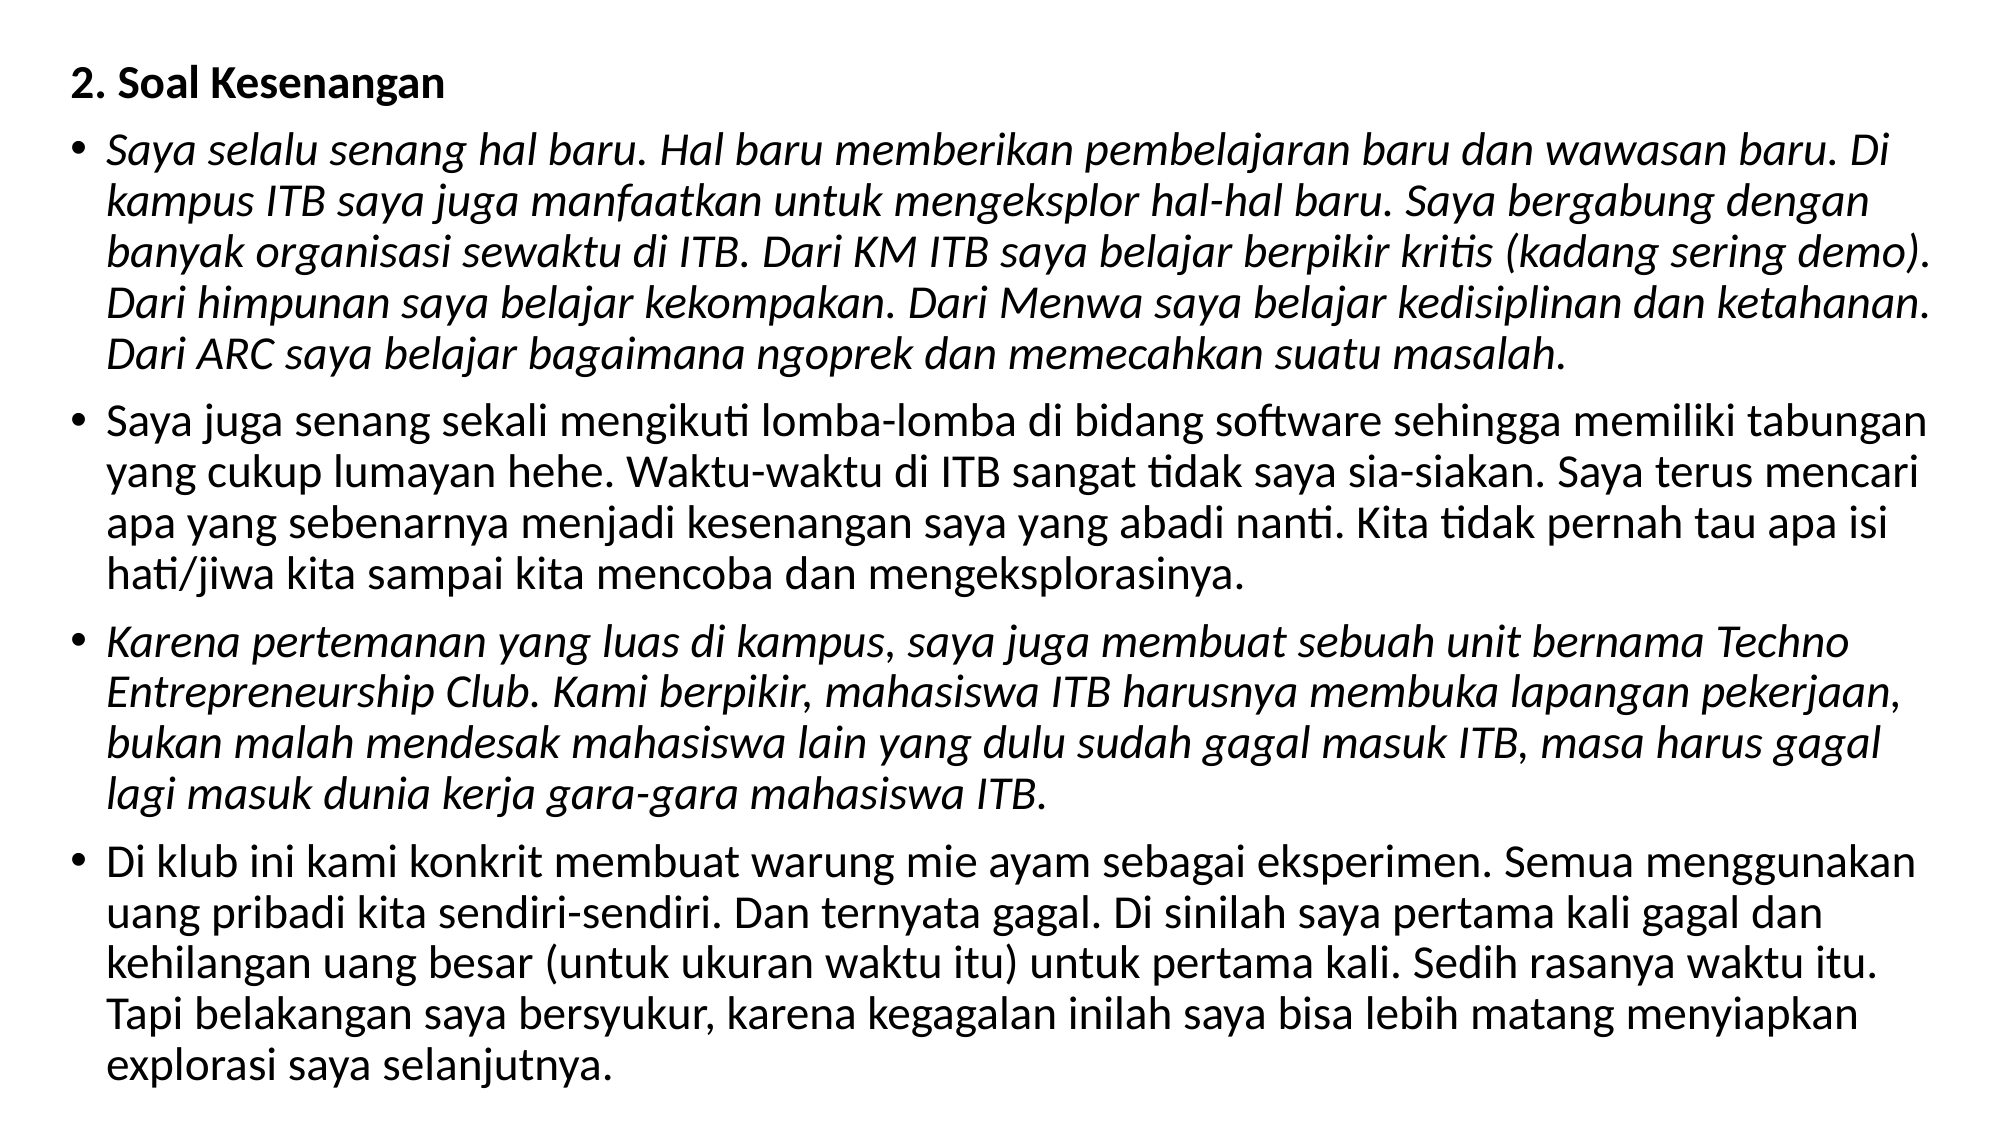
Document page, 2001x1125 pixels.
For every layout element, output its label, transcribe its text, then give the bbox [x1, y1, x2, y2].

list 2. Soal Kesenangan Saya selalu senang hal baru. Hal baru memberikan pembelajaran baru dan wawasan baru. Di kampus ITB saya juga manfaatkan untuk mengeksplor hal-hal baru. Saya bergabung dengan banyak organisasi sewaktu di ITB. Dari KM ITB saya belajar berpikir kritis (kadang sering demo). Dari himpunan saya belajar kekompakan. Dari Menwa saya belajar kedisiplinan dan ketahanan. Dari ARC saya belajar bagaimana ngoprek dan memecahkan suatu masalah. Saya juga senang sekali mengikuti lomba-lomba di bidang software sehingga memiliki tabungan yang cukup lumayan hehe. Waktu-waktu di ITB sangat tidak saya sia-siakan. Saya terus mencari apa yang sebenarnya menjadi kesenangan saya yang abadi nanti. Kita tidak pernah tau apa isi hati/jiwa kita sampai kita mencoba dan mengeksplorasinya. Karena pertemanan yang luas di kampus, saya juga membuat sebuah unit bernama Techno Entrepreneurship Club. Kami berpikir, mahasiswa ITB harusnya membuka lapangan pekerjaan, bukan malah mendesak mahasiswa lain yang dulu sudah gagal masuk ITB, masa harus gagal lagi masuk dunia kerja gara-gara mahasiswa ITB. Di klub ini kami konkrit membuat warung mie ayam sebagai eksperimen. Semua menggunakan uang pribadi kita sendiri-sendiri. Dan ternyata gagal. Di sinilah saya pertama kali gagal dan kehilangan uang besar (untuk ukuran waktu itu) untuk pertama kali. Sedih rasanya waktu itu. Tapi belakangan saya bersyukur, karena kegagalan inilah saya bisa lebih matang menyiapkan explorasi saya selanjutnya. [55, 50, 1963, 1109]
